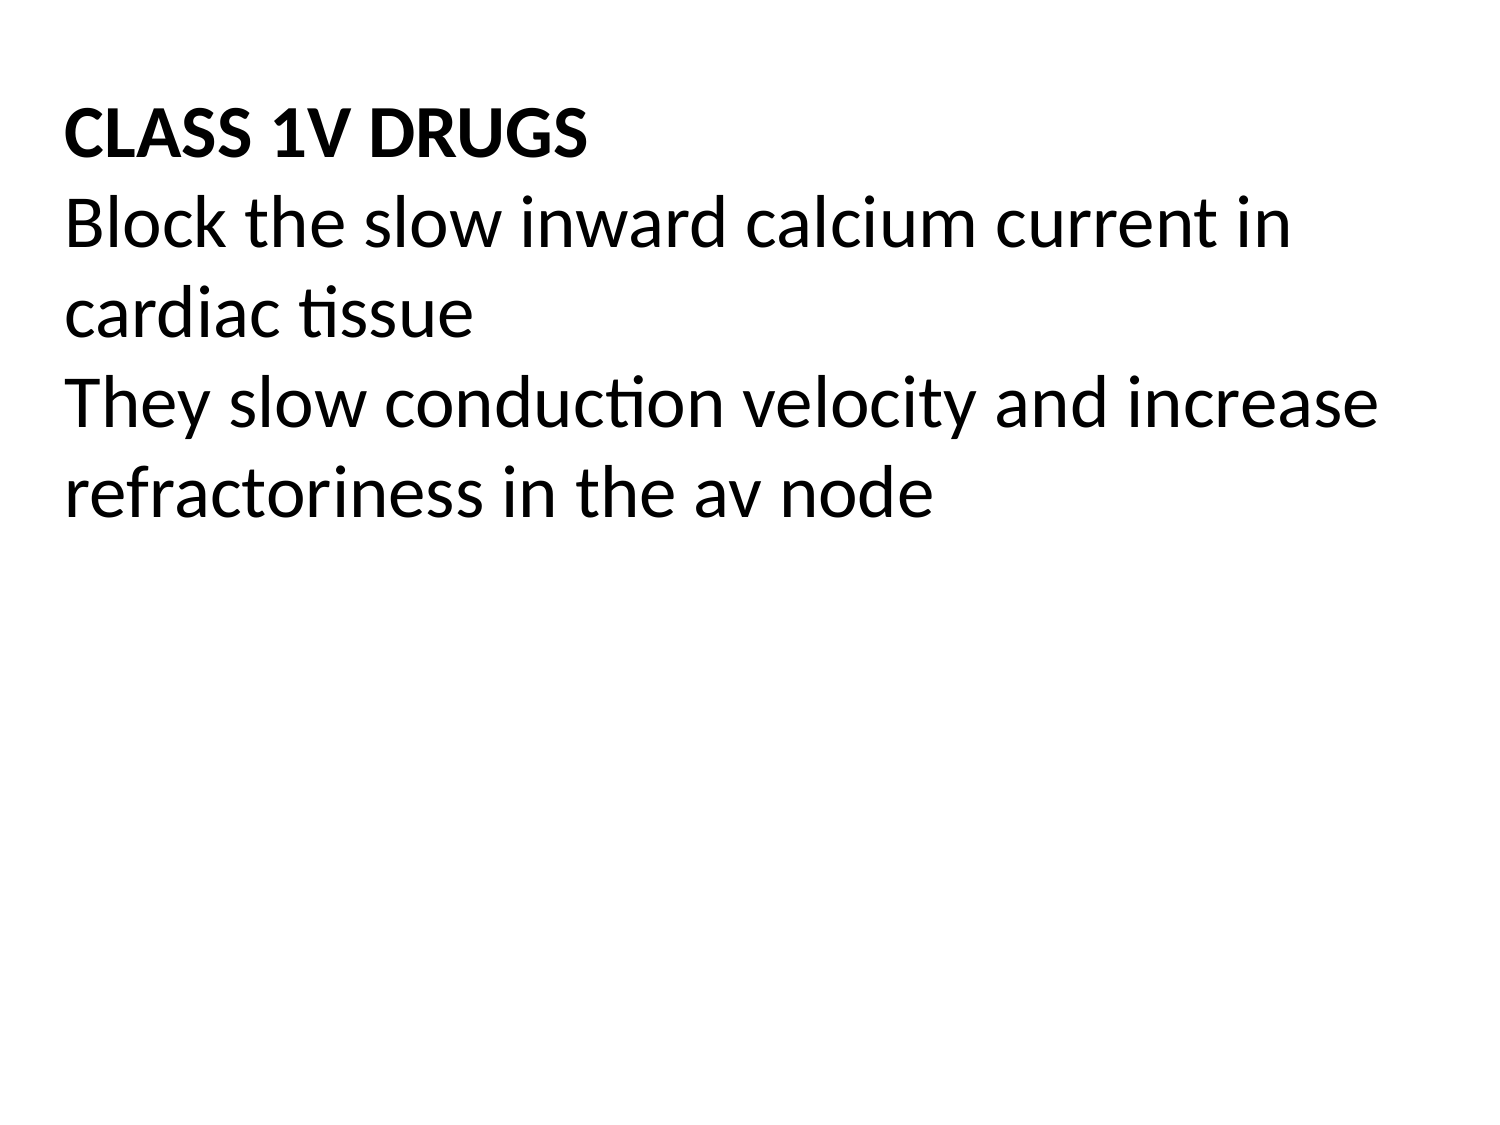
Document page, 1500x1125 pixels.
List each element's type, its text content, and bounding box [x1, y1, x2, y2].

text_box CLASS 1V DRUGS Block the slow inward calcium current in cardiac tissue They slow conduction velocity and increase refractoriness in the av node [49, 74, 1463, 540]
